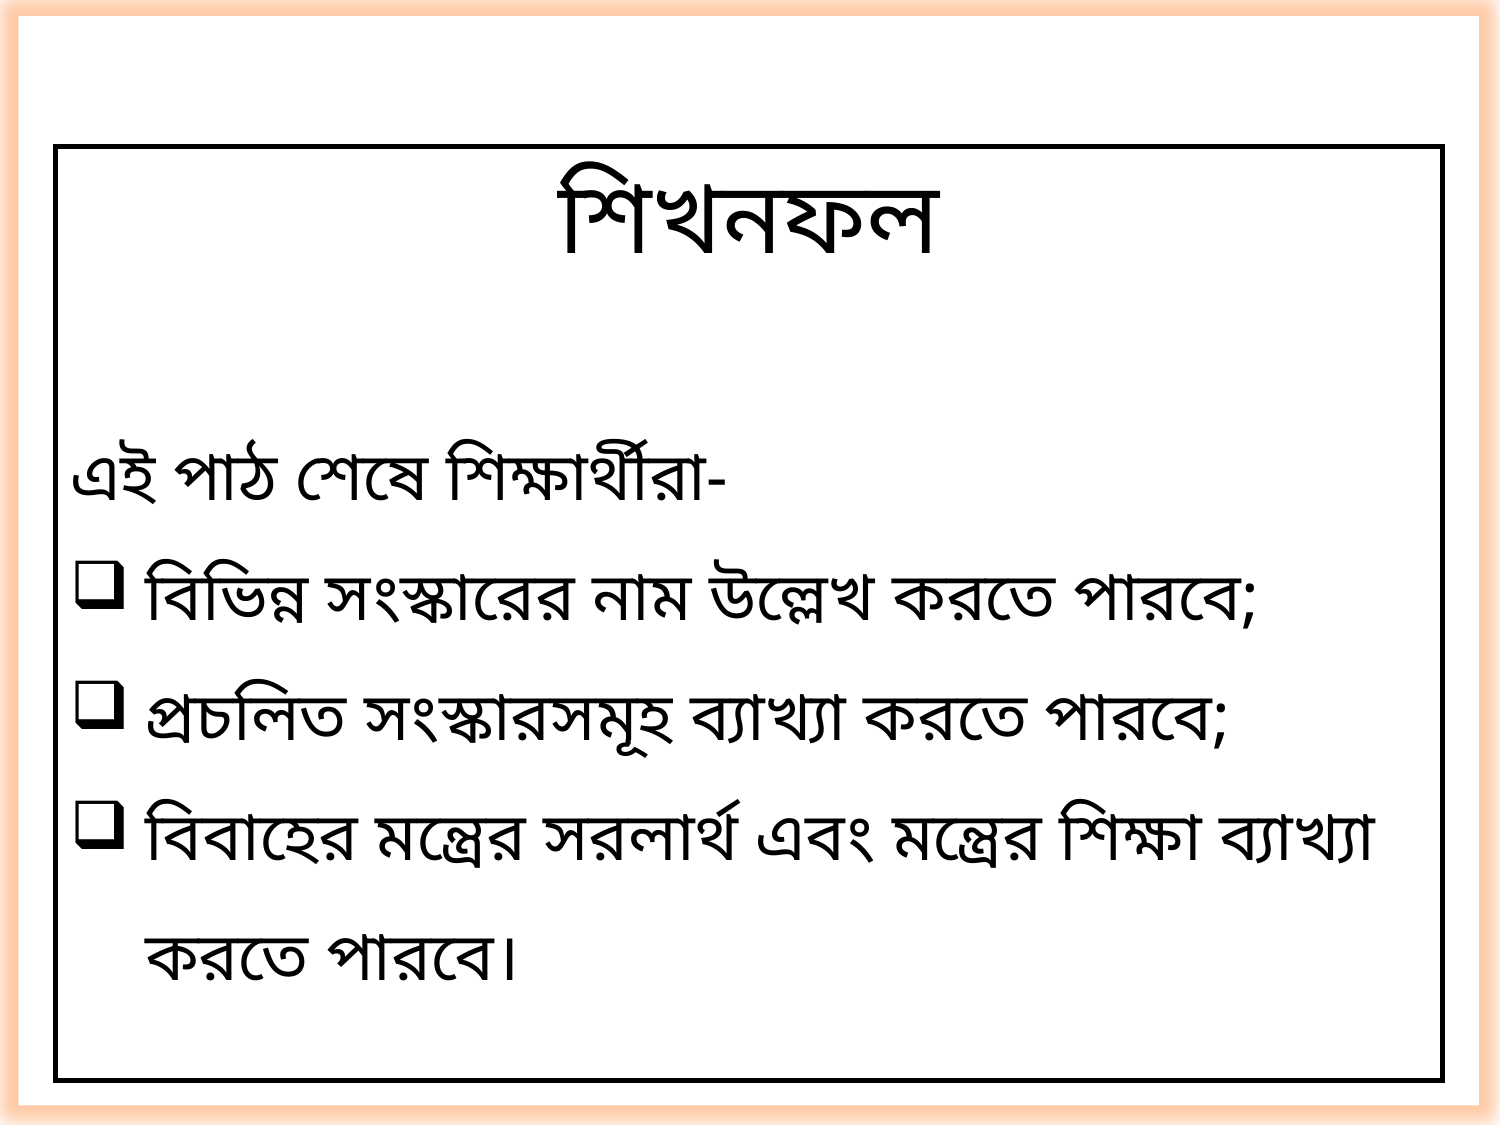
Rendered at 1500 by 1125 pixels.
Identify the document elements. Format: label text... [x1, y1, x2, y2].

text_box [17, 15, 1480, 1106]
text_box শিখনফল এই পাঠ শেষে শিক্ষার্থীরা- বিভিন্ন সংস্কারের নাম উল্লেখ করতে পারবে; প্রচলিত সংস্কারসমূহ ব্যাখ্যা করতে পারবে; বিবাহের মন্ত্রের সরলার্থ এবং মন্ত্রের শিক্ষা ব্যাখ্যা করতে পারবে। [54, 145, 1443, 1082]
